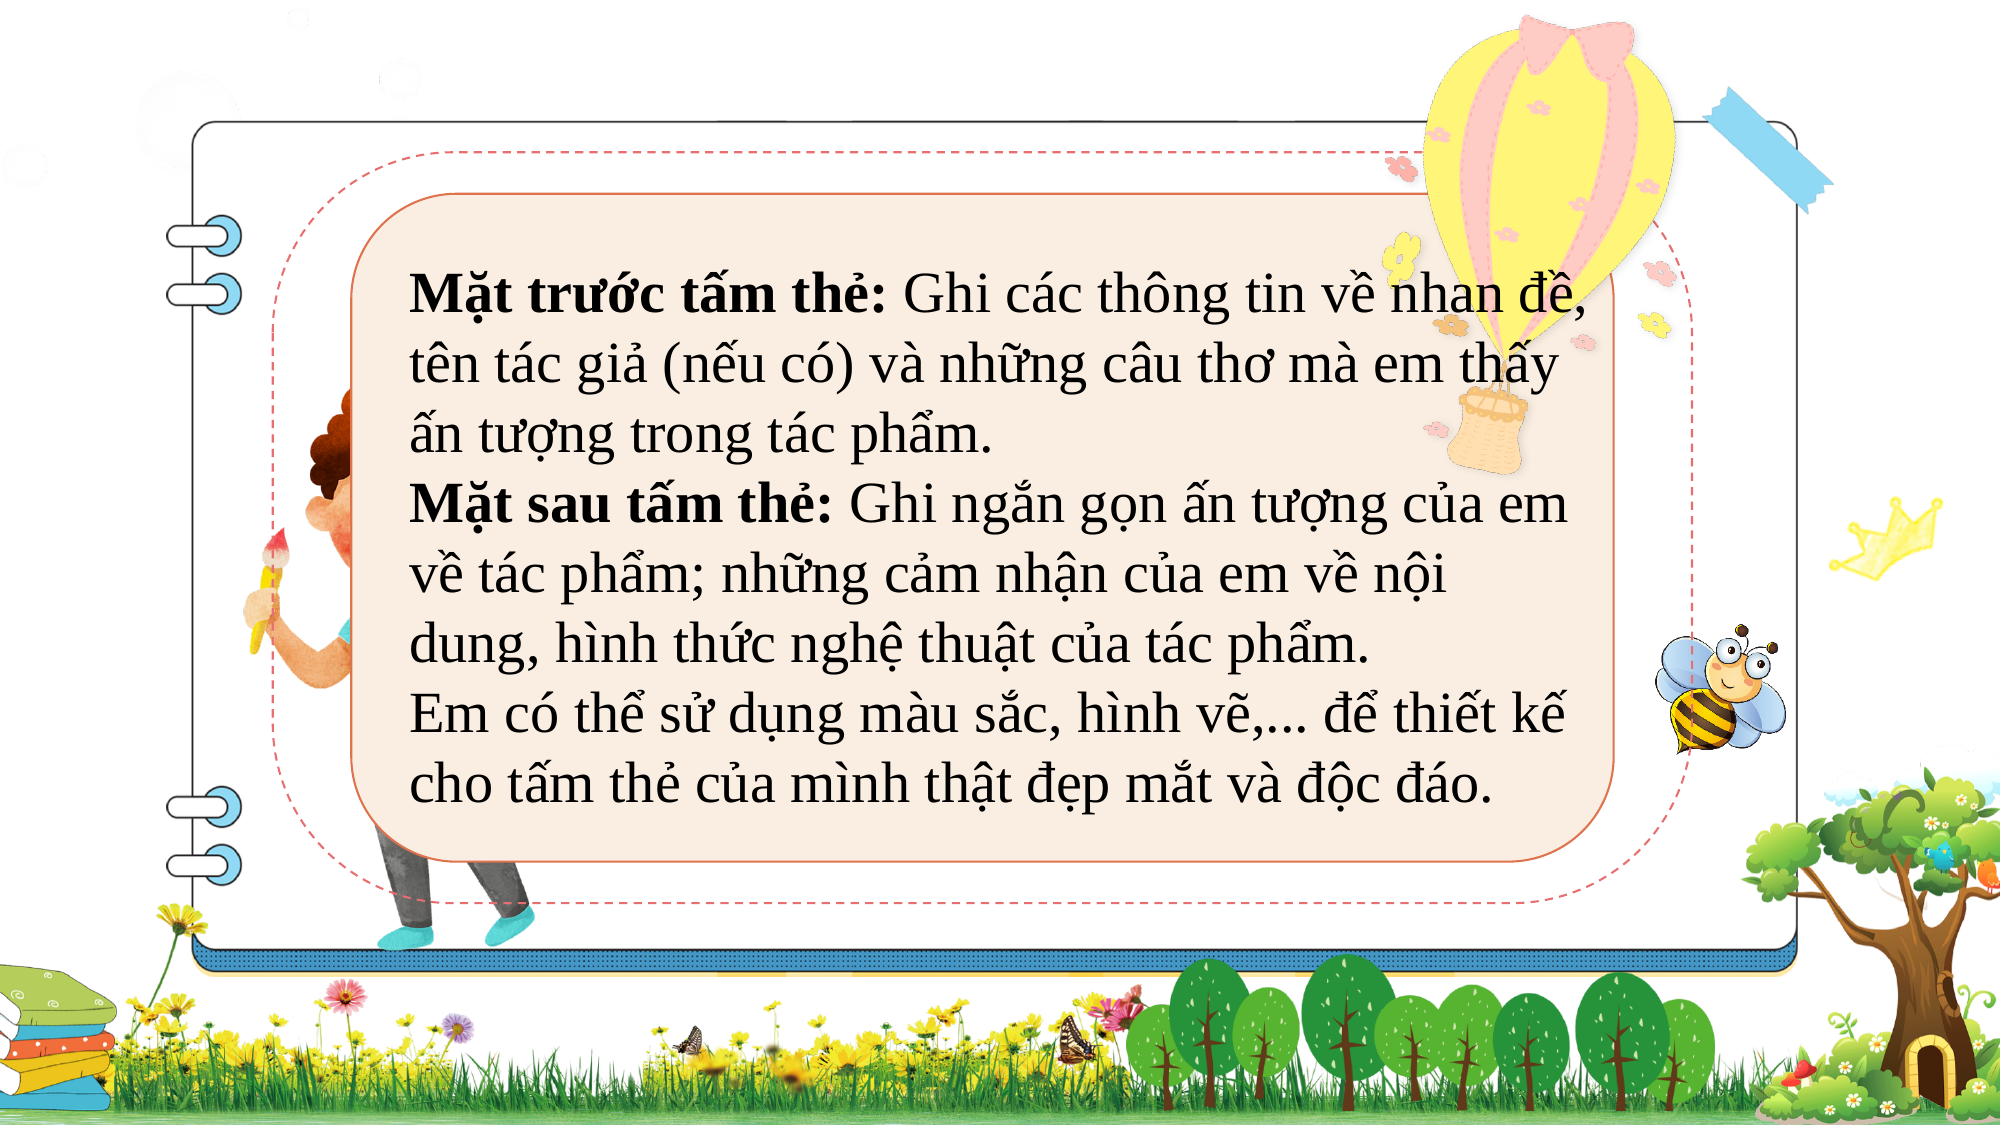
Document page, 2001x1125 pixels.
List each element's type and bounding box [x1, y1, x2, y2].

picture [0, 0, 2000, 1125]
text_box [272, 152, 1693, 904]
